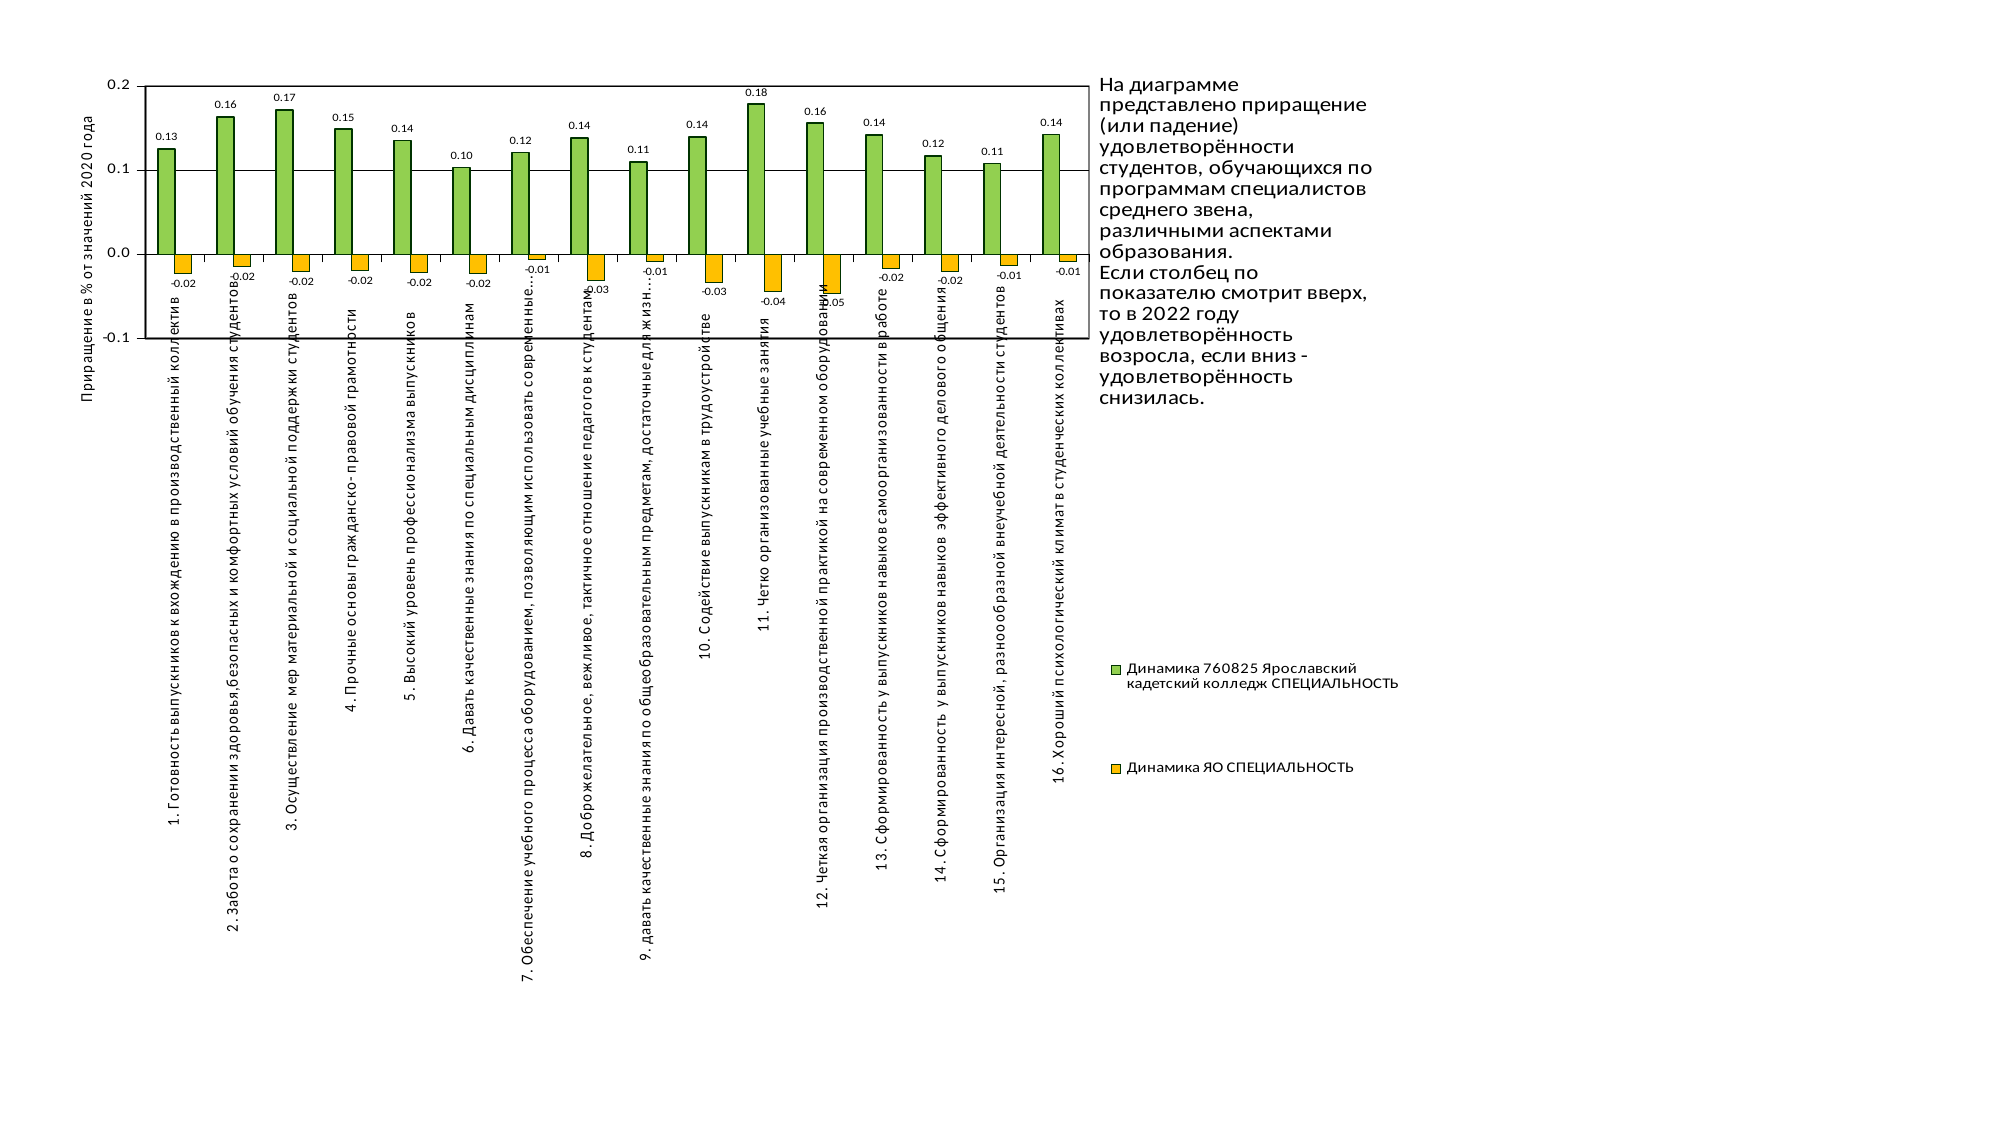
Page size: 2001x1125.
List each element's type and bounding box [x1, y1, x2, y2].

chart [59, 59, 1414, 983]
